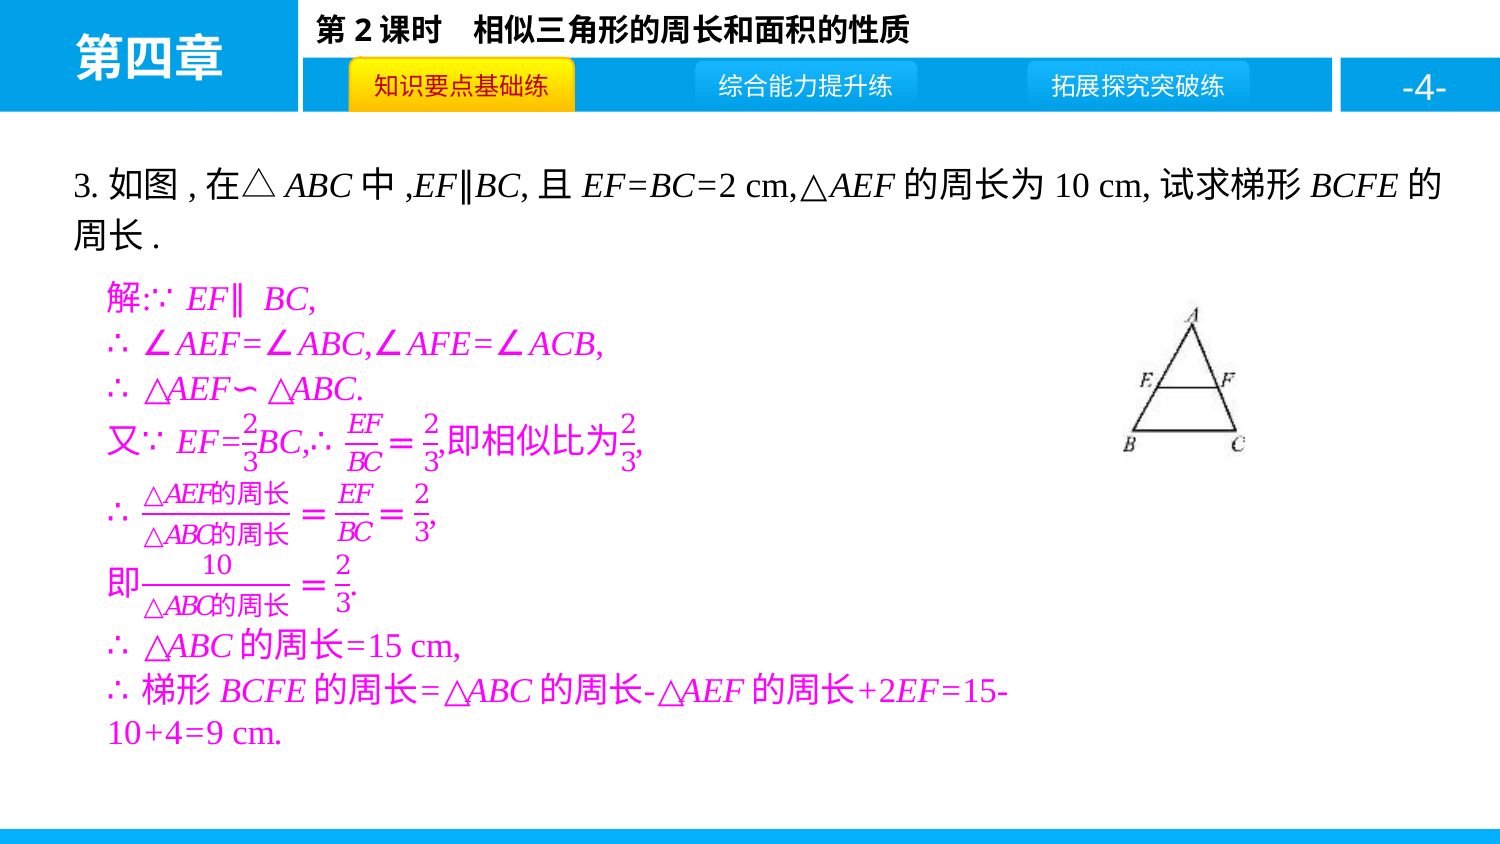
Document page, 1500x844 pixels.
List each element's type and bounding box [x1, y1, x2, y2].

text_box [106, 275, 1107, 844]
picture [1123, 299, 1245, 458]
